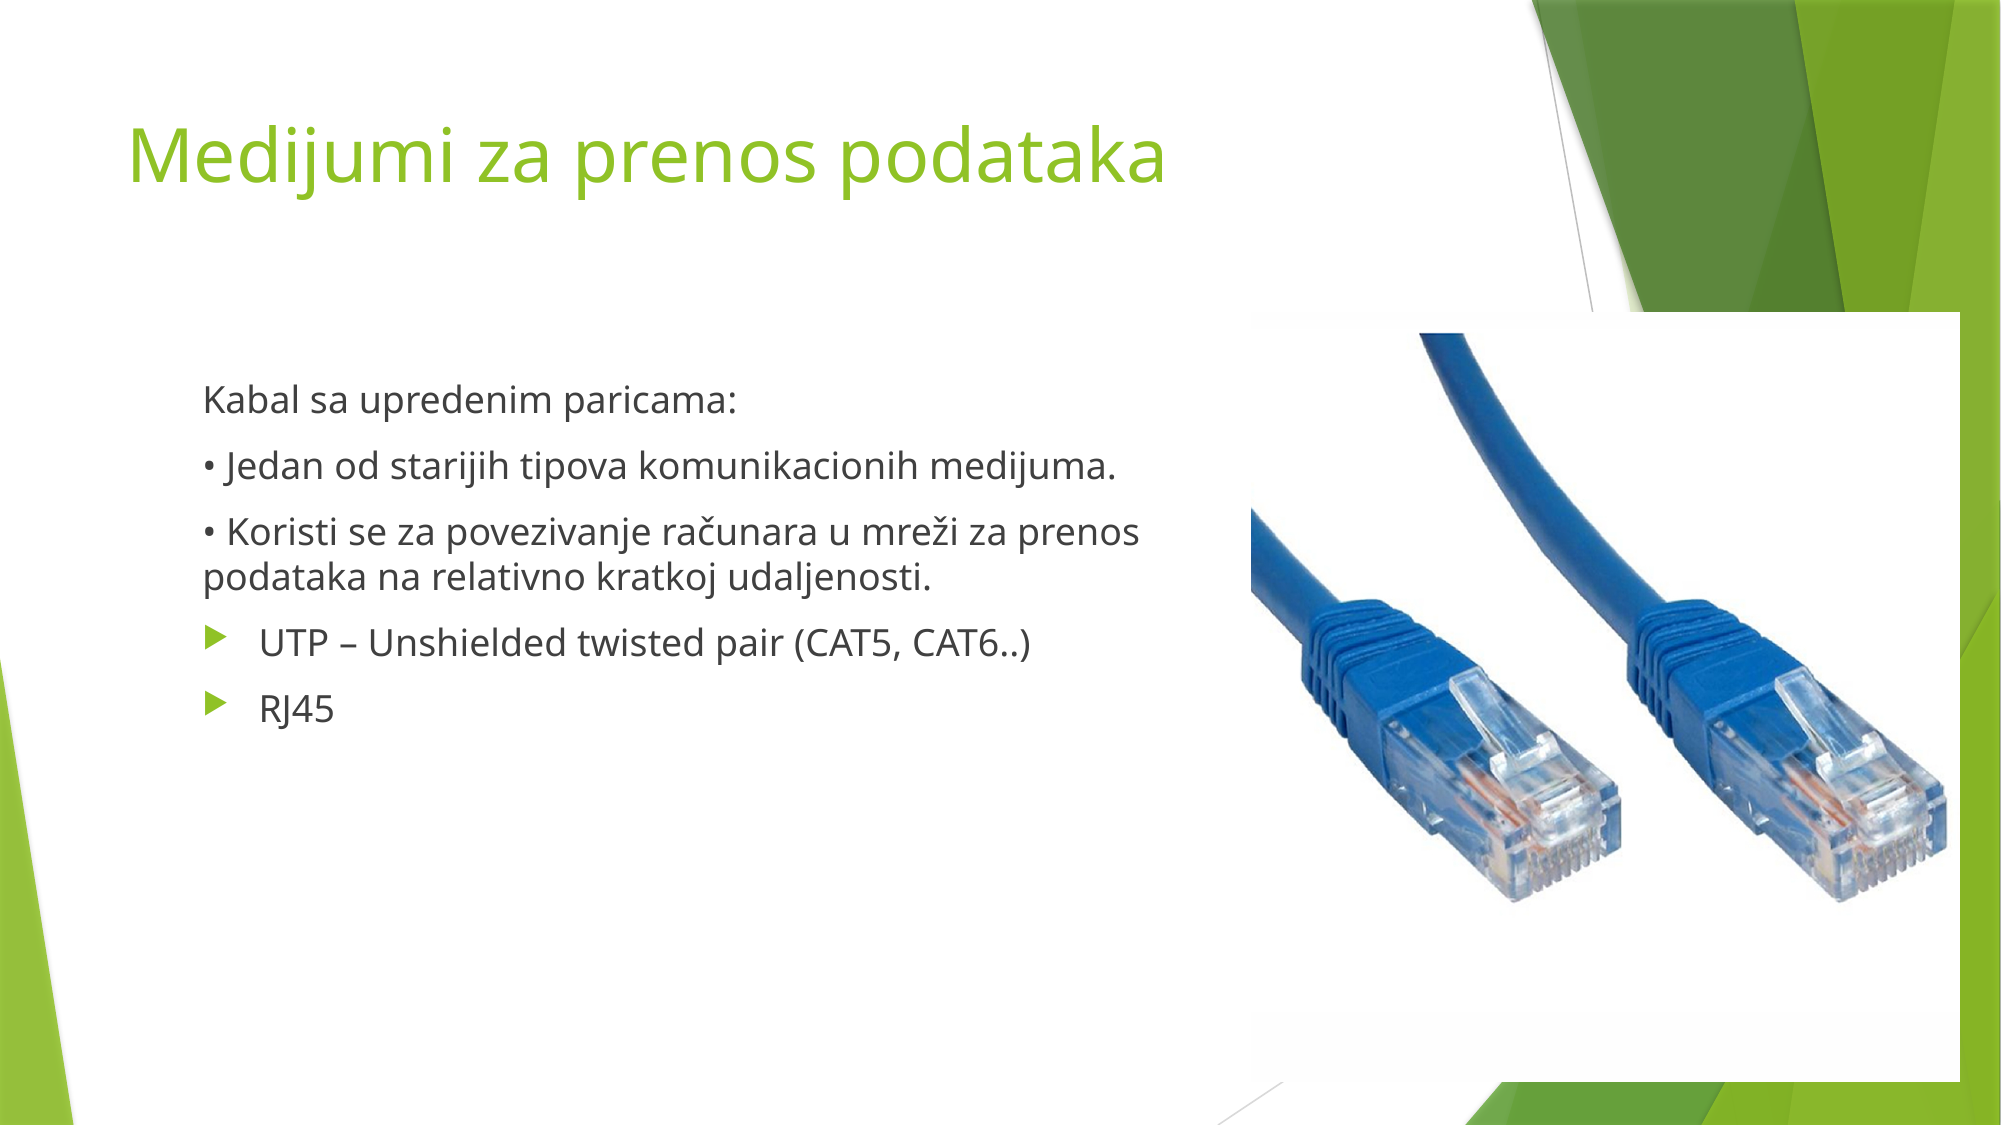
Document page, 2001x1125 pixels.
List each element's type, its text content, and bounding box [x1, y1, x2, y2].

list Kabal sa upredenim paricama: • Jedan od starijih tipova komunikacionih medijuma. • Koristi se za povezivanje računara u mreži za prenos podataka na relativno kratkoj udaljenosti. UTP – Unshielded twisted pair (CAT5, CAT6..) RJ45 [187, 369, 1167, 1082]
title Medijumi za prenos podataka [111, 99, 1522, 317]
picture [1250, 312, 1961, 1082]
